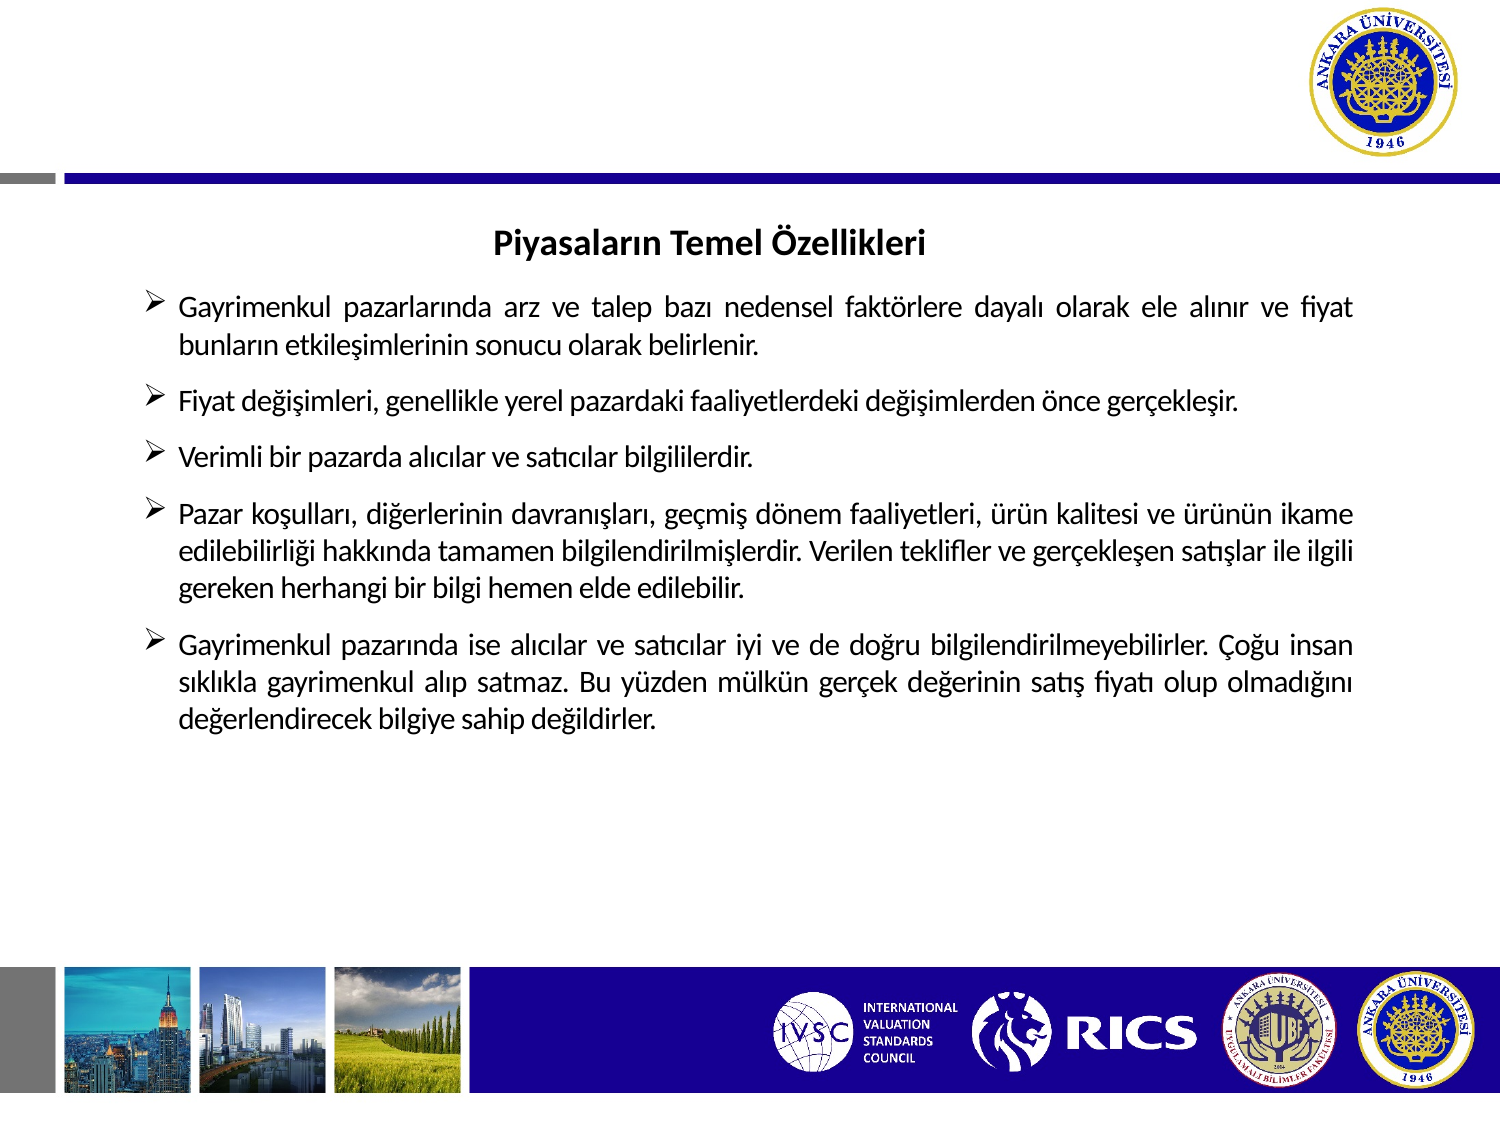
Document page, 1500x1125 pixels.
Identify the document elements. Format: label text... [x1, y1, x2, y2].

text_box Gayrimenkul pazarlarında arz ve talep bazı nedensel faktörlere dayalı olarak ele alınır ve fiyat bunların etkileşimlerinin sonucu olarak belirlenir. Fiyat değişimleri, genellikle yerel pazardaki faaliyetlerdeki değişimlerden önce gerçekleşir. Verimli bir pazarda alıcılar ve satıcılar bilgililerdir. Pazar koşulları, diğerlerinin davranışları, geçmiş dönem faaliyetleri, ürün kalitesi ve ürünün ikame edilebilirliği hakkında tamamen bilgilendirilmişlerdir. Verilen teklifler ve gerçekleşen satışlar ile ilgili gereken herhangi bir bilgi hemen elde edilebilir. Gayrimenkul pazarında ise alıcılar ve satıcılar iyi ve de doğru bilgilendirilmeyebilirler. Çoğu insan sıklıkla gayrimenkul alıp satmaz. Bu yüzden mülkün gerçek değerinin satış fiyatı olup olmadığını değerlendirecek bilgiye sahip değildirler. [128, 279, 1369, 847]
picture [0, 0, 1500, 1125]
text_box Piyasaların Temel Özellikleri [478, 187, 942, 270]
